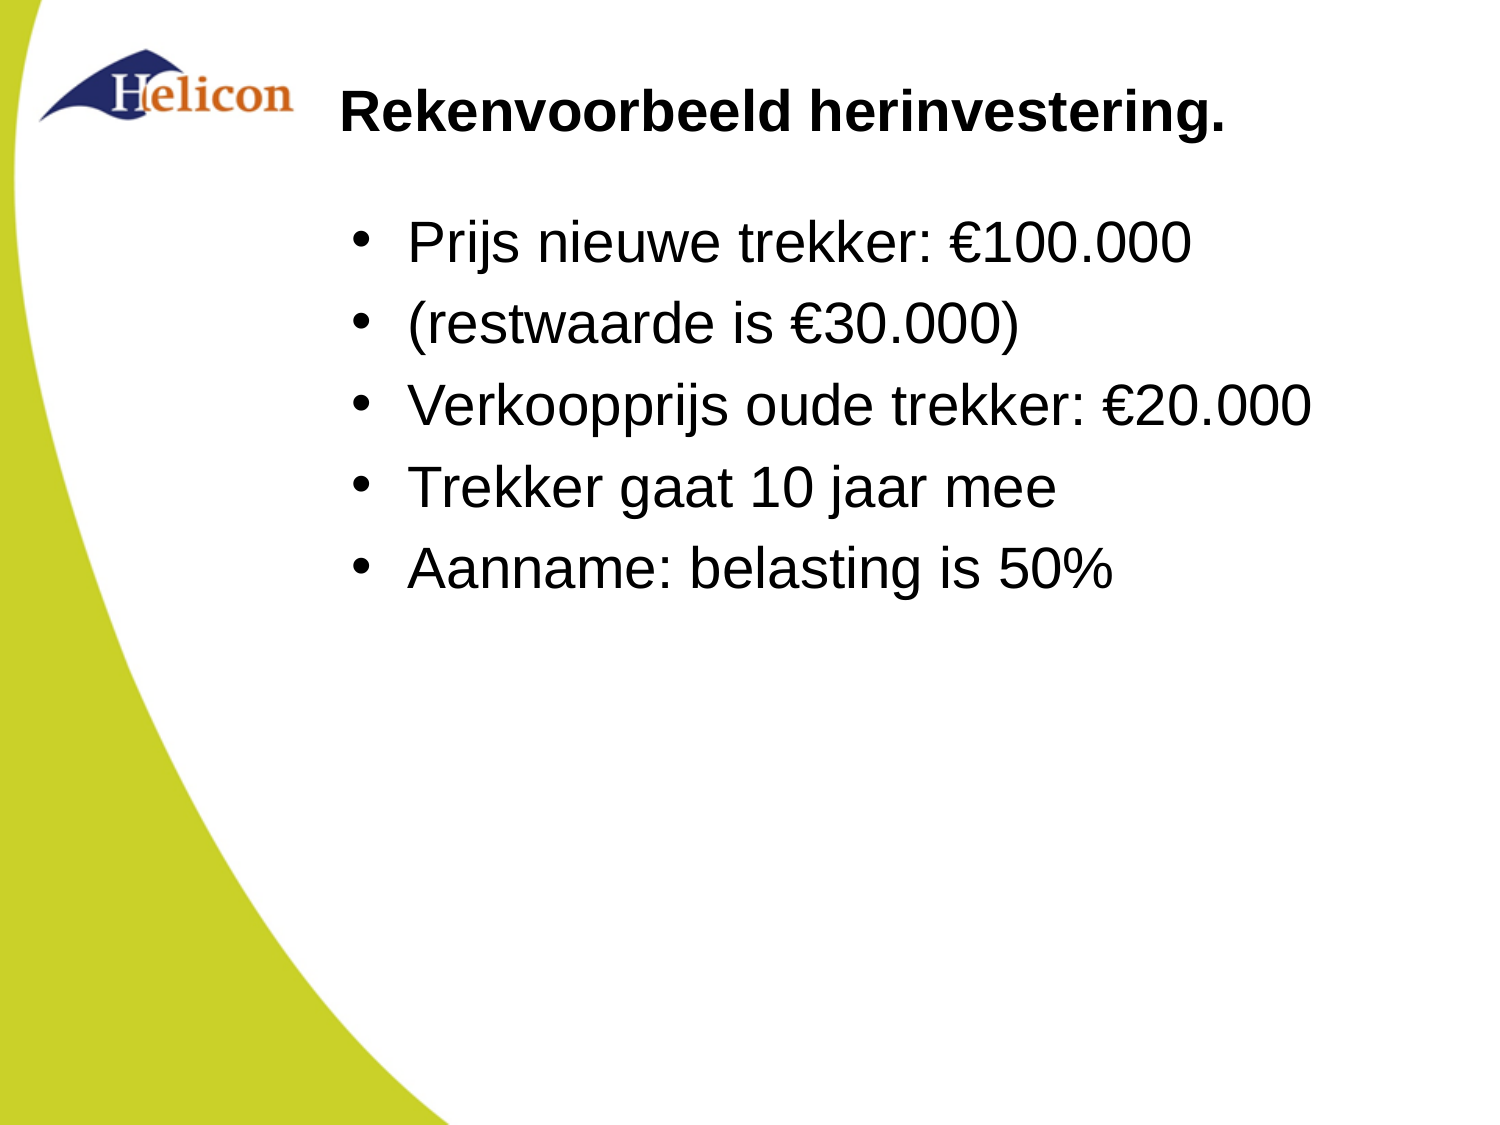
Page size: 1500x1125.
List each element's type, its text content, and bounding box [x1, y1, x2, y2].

list Prijs nieuwe trekker: €100.000 (restwaarde is €30.000) Verkoopprijs oude trekker: €20.000 Trekker gaat 10 jaar mee Aanname: belasting is 50% [336, 196, 1425, 1005]
title Rekenvoorbeeld herinvestering. [324, 54, 1415, 161]
picture [0, 0, 1500, 1125]
